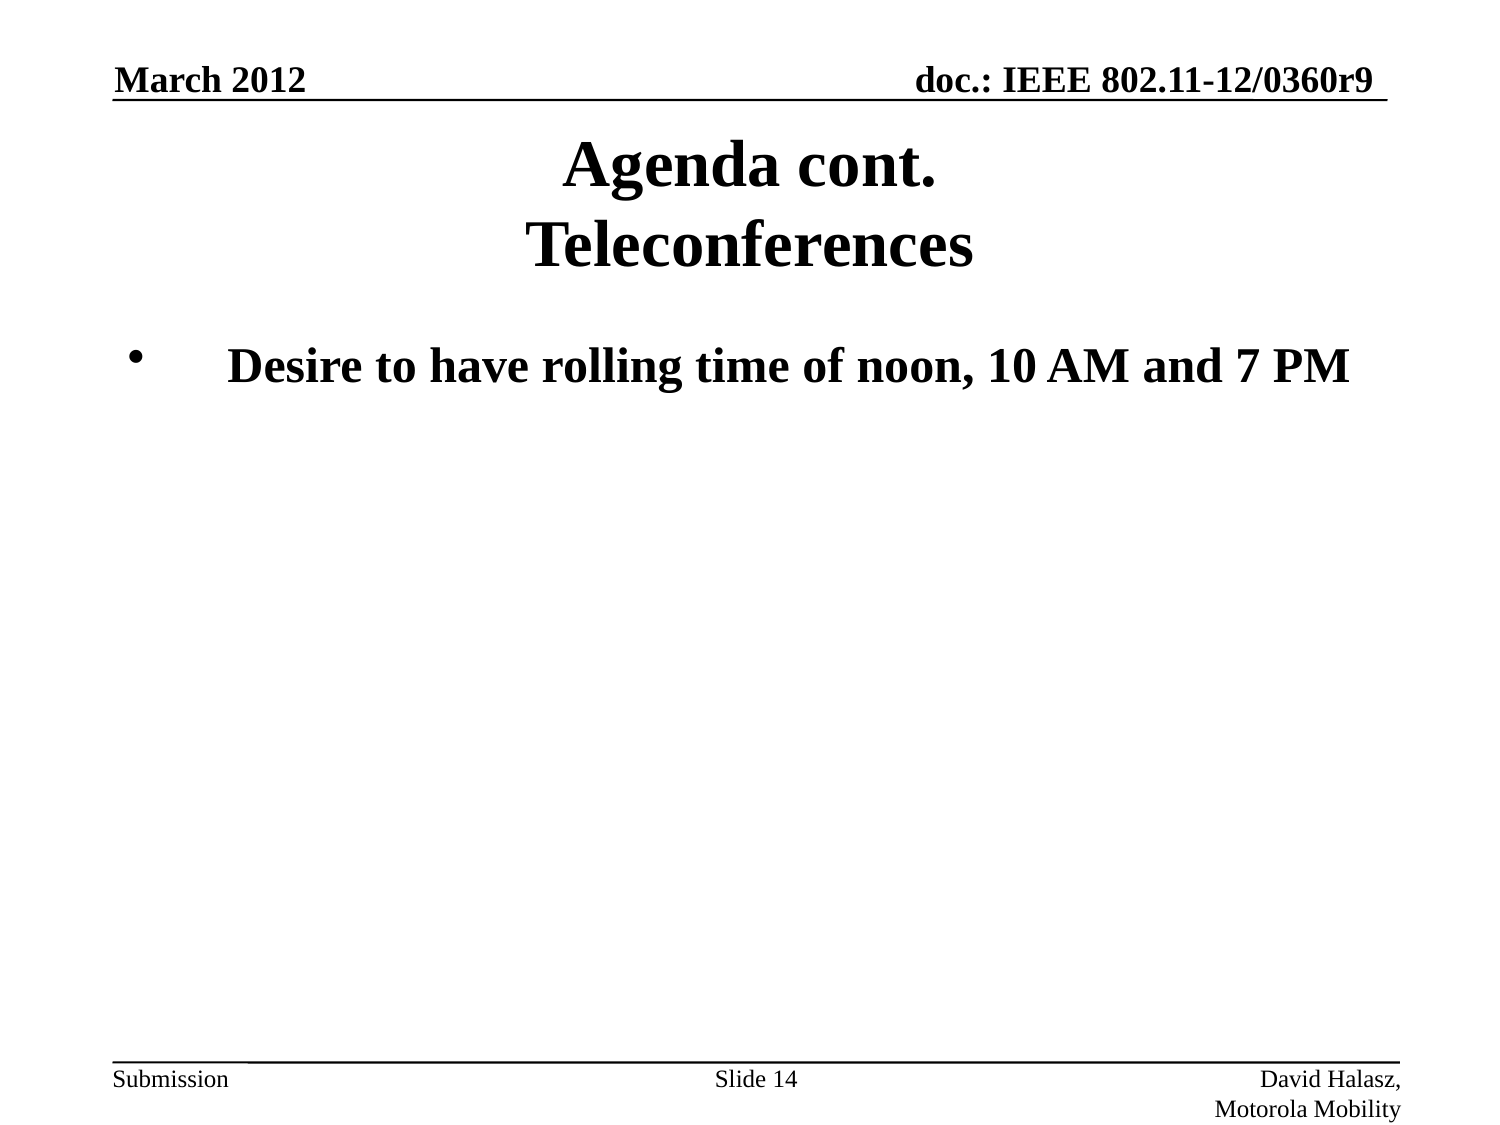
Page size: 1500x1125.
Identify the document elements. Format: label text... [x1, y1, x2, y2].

footer David Halasz, Motorola Mobility [1185, 1061, 1402, 1093]
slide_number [114, 54, 333, 101]
slide_number Slide 14 [712, 1061, 800, 1093]
list Desire to have rolling time of noon, 10 AM and 7 PM [112, 324, 1388, 1001]
title Agenda cont. Teleconferences [112, 112, 1388, 288]
